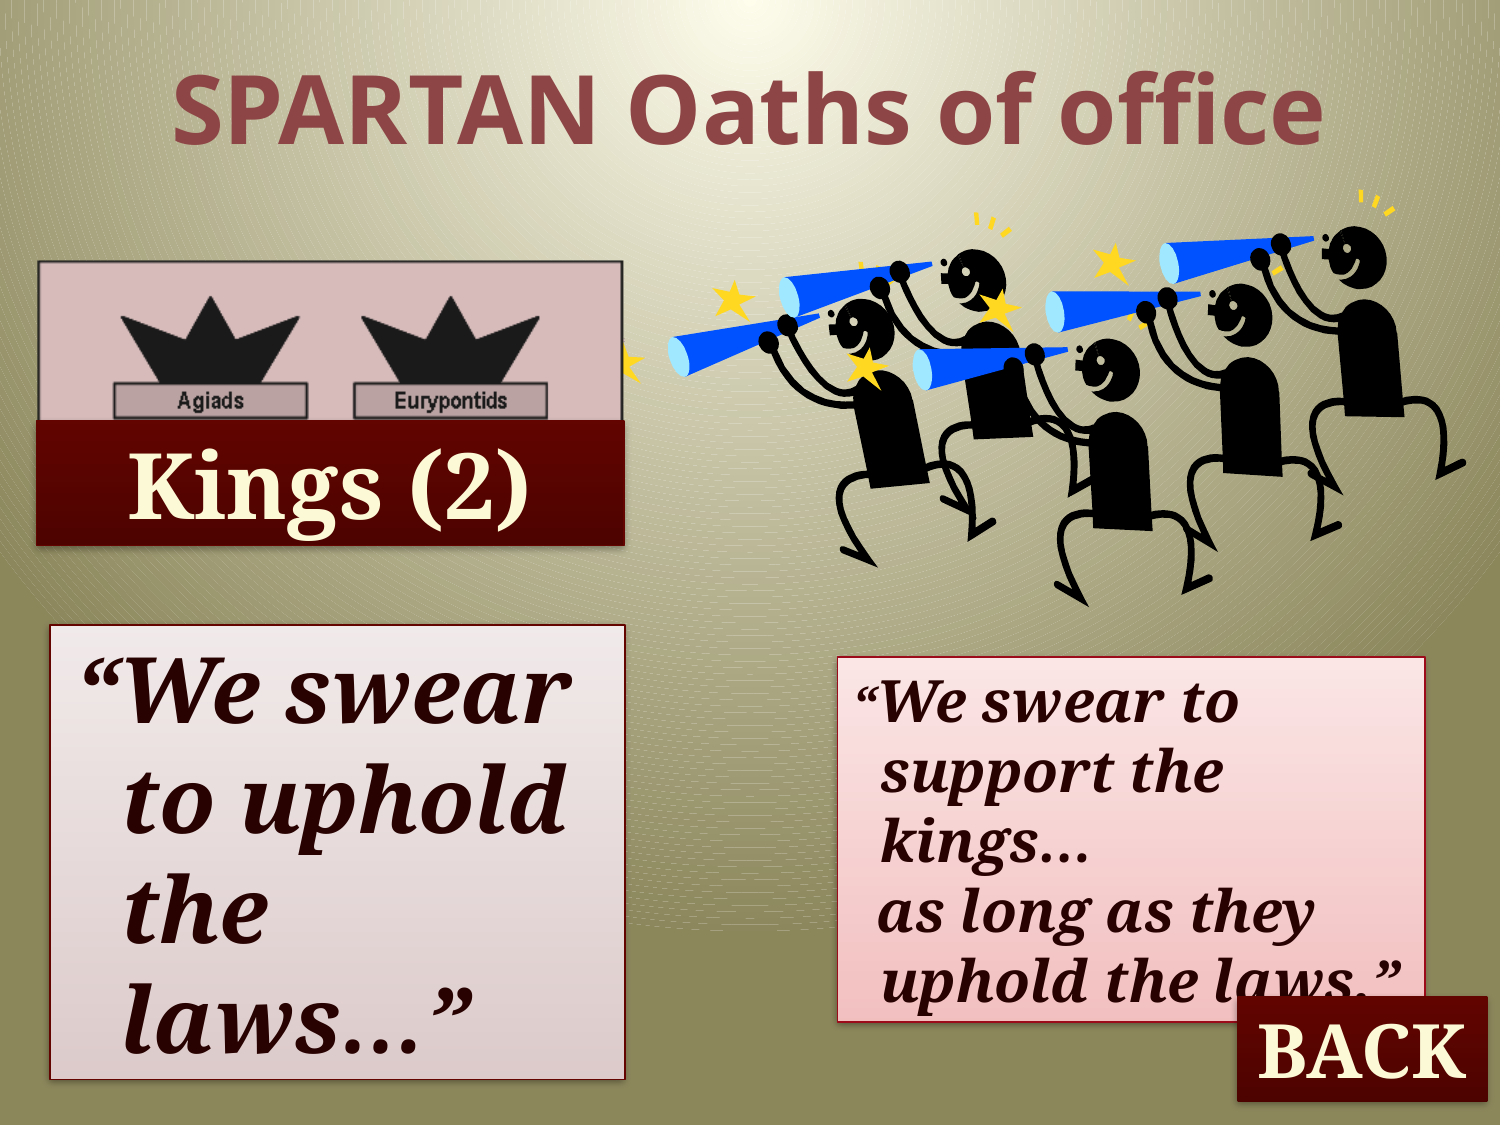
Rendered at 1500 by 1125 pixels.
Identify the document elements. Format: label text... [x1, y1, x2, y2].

text_box “We swear to support the kings… as long as they uphold the laws.” [837, 656, 1426, 1023]
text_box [656, 189, 1449, 635]
text_box “We swear to uphold the laws…” [49, 624, 626, 1080]
text_box BACK [1237, 996, 1488, 1102]
title SPARTAN Oaths of office [0, 12, 1498, 200]
text_box Kings (2) [36, 500, 625, 546]
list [37, 245, 626, 493]
